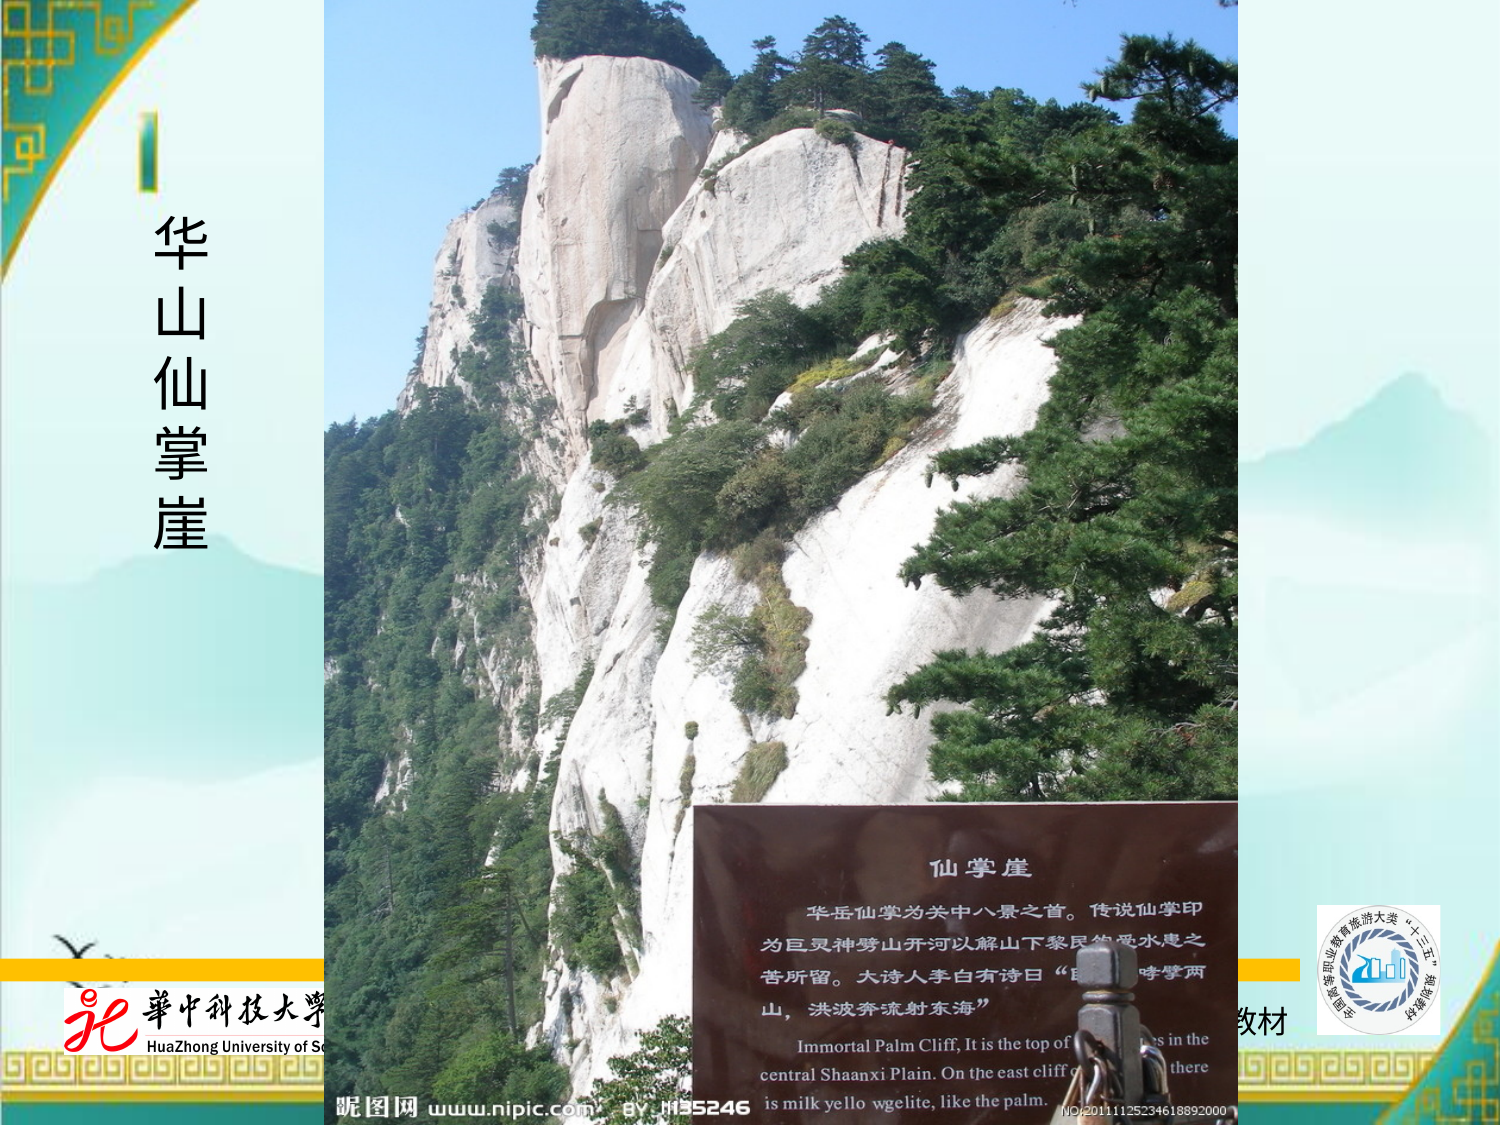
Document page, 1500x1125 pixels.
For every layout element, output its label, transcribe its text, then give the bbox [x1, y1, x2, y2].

text_box 华山仙掌崖 [137, 200, 250, 565]
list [324, 0, 1238, 1125]
picture [1238, 0, 1500, 1125]
picture [0, 0, 324, 958]
picture [0, 982, 324, 1125]
picture [1246, 1015, 1251, 1024]
